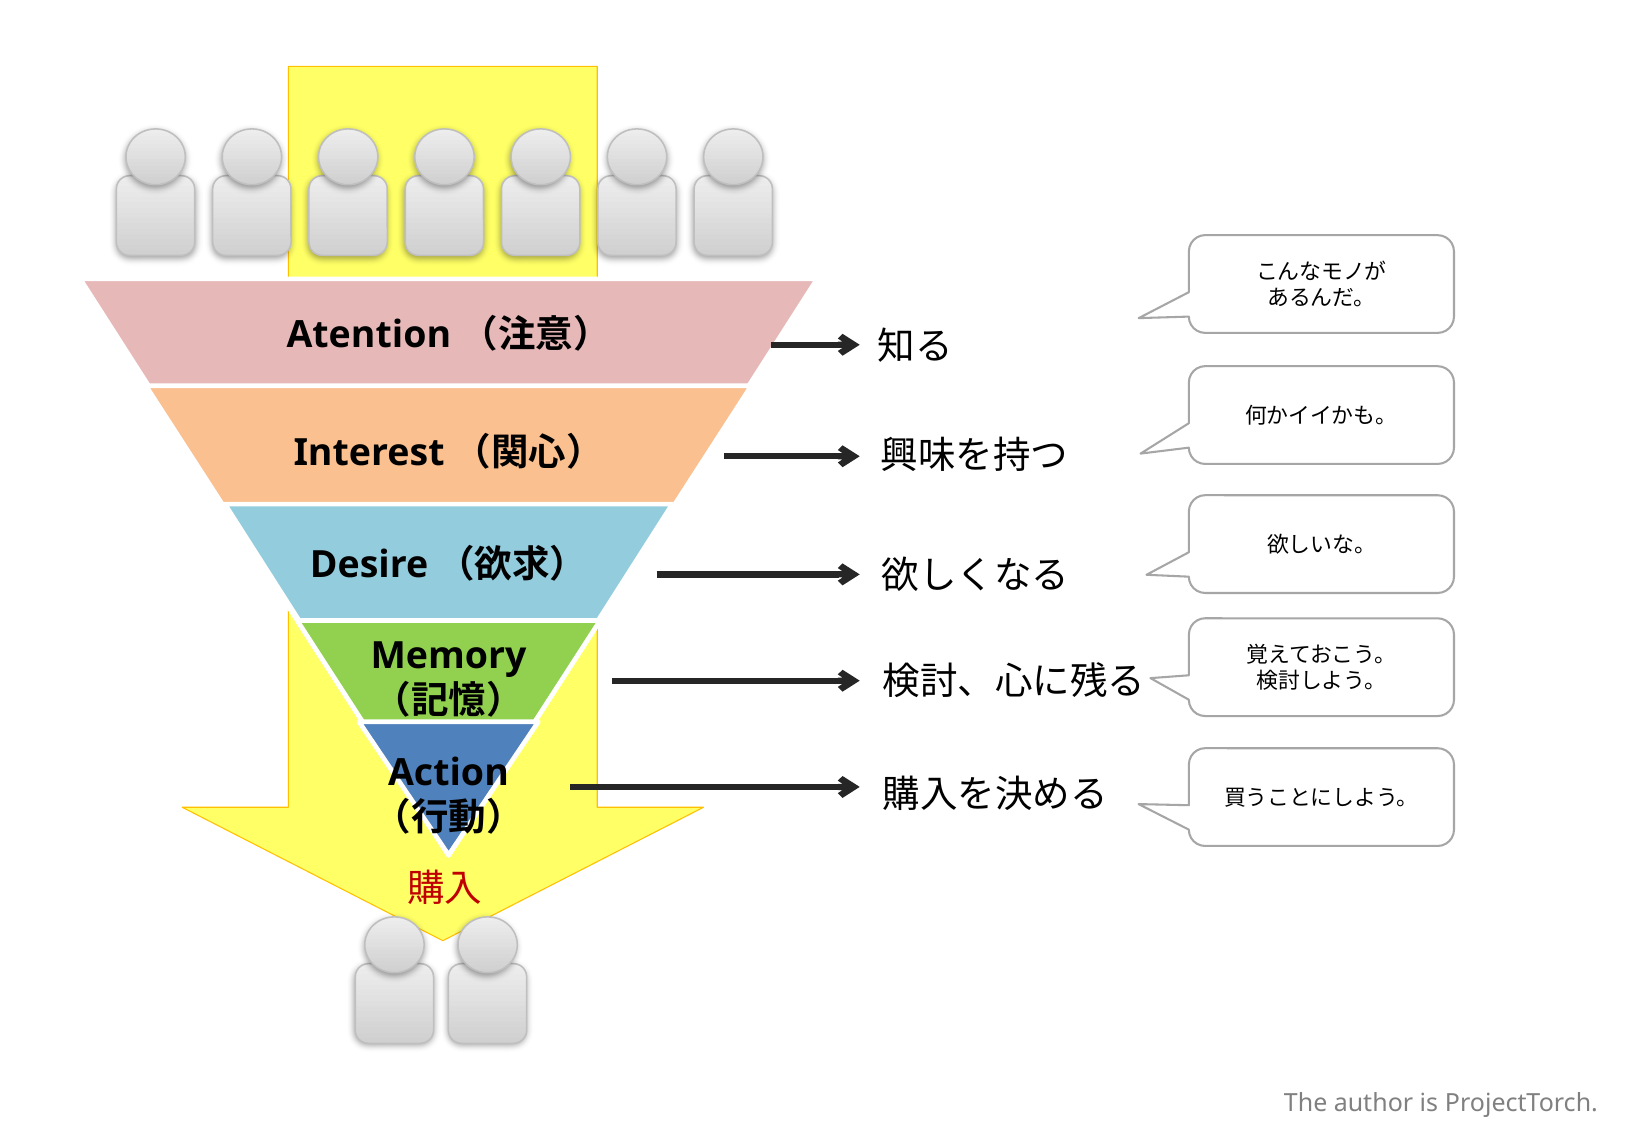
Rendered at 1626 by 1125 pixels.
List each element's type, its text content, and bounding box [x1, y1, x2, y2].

text_box 検討、心に残る [867, 649, 1161, 709]
text_box 買うことにしよう。 [1136, 746, 1457, 849]
text_box 何かイイかも。 [1138, 364, 1457, 467]
text_box こんなモノが あるんだ。 [1136, 233, 1457, 335]
text_box 欲しいな。 [1144, 493, 1457, 596]
text_box 興味を持つ [865, 424, 1084, 484]
text_box 購入を決める [867, 763, 1123, 823]
text_box 覚えておこう。 検討しよう。 [1148, 616, 1457, 719]
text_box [79, 66, 860, 1044]
text_box 欲しくなる [866, 544, 1085, 604]
text_box 知る [865, 314, 968, 375]
